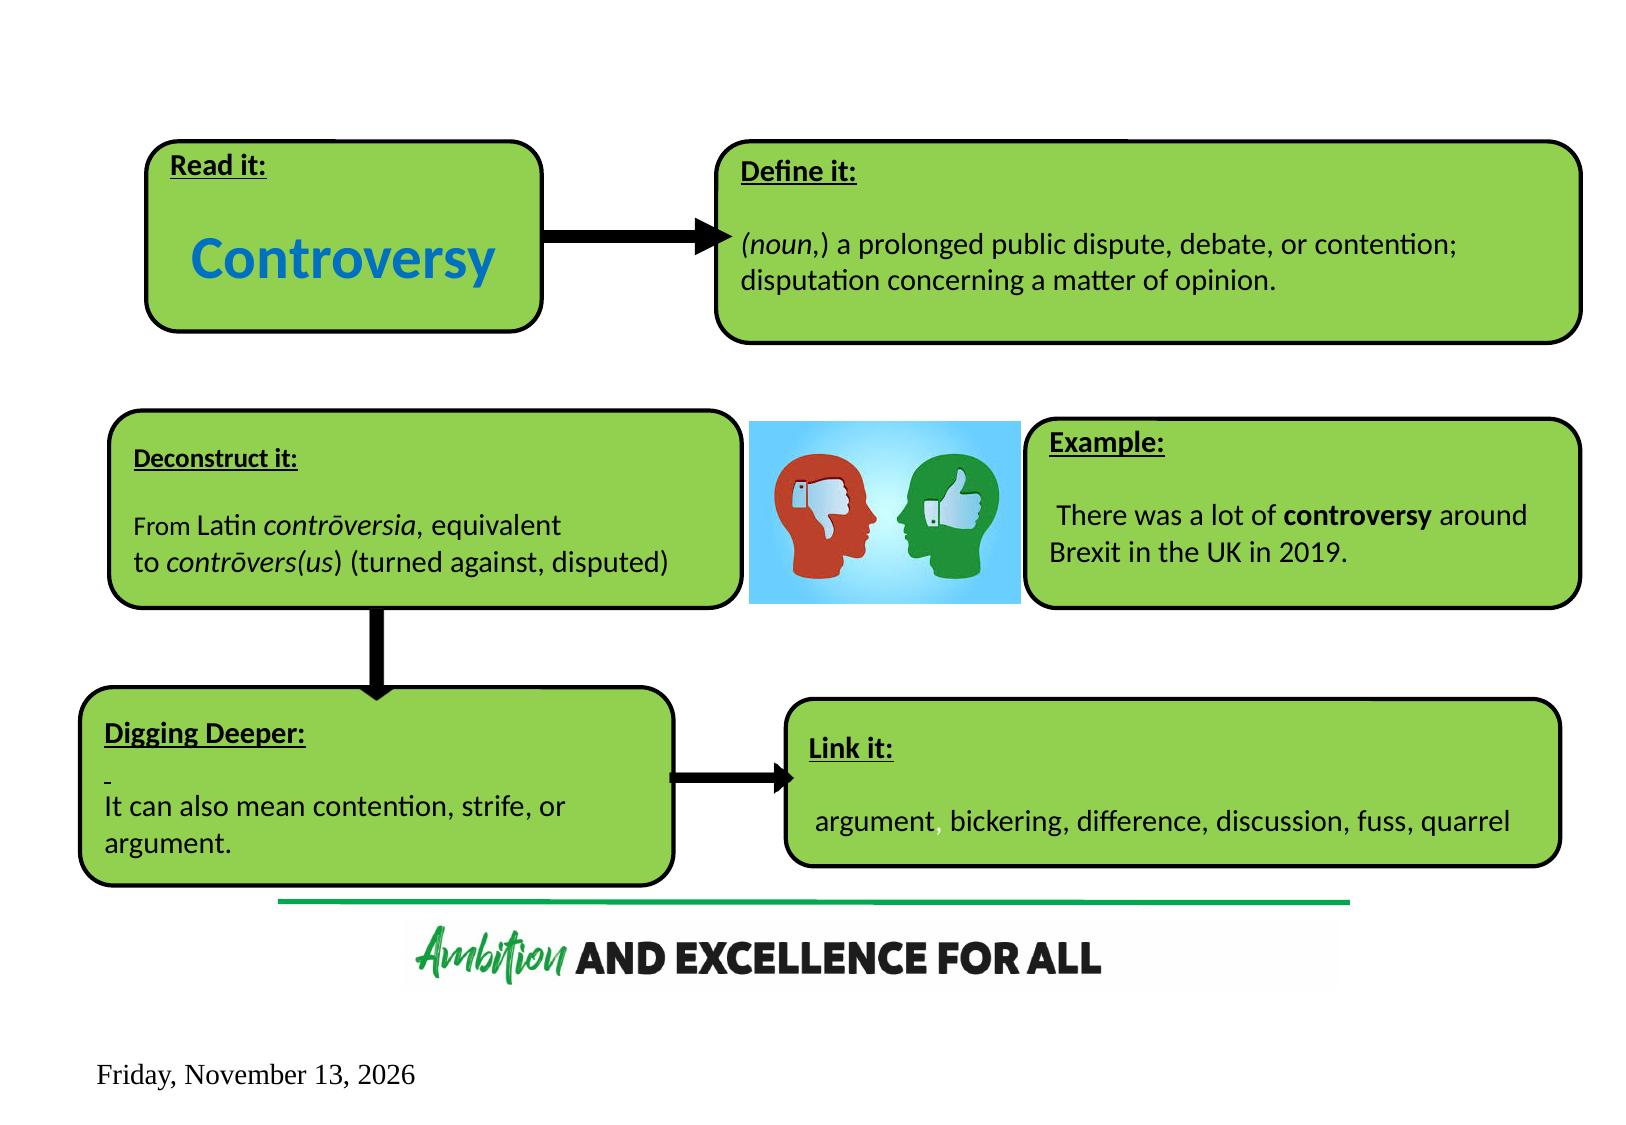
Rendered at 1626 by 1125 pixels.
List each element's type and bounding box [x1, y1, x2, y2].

picture [403, 918, 1339, 991]
text_box [79, 141, 1582, 886]
picture [749, 421, 1022, 605]
slide_number [81, 1042, 461, 1103]
